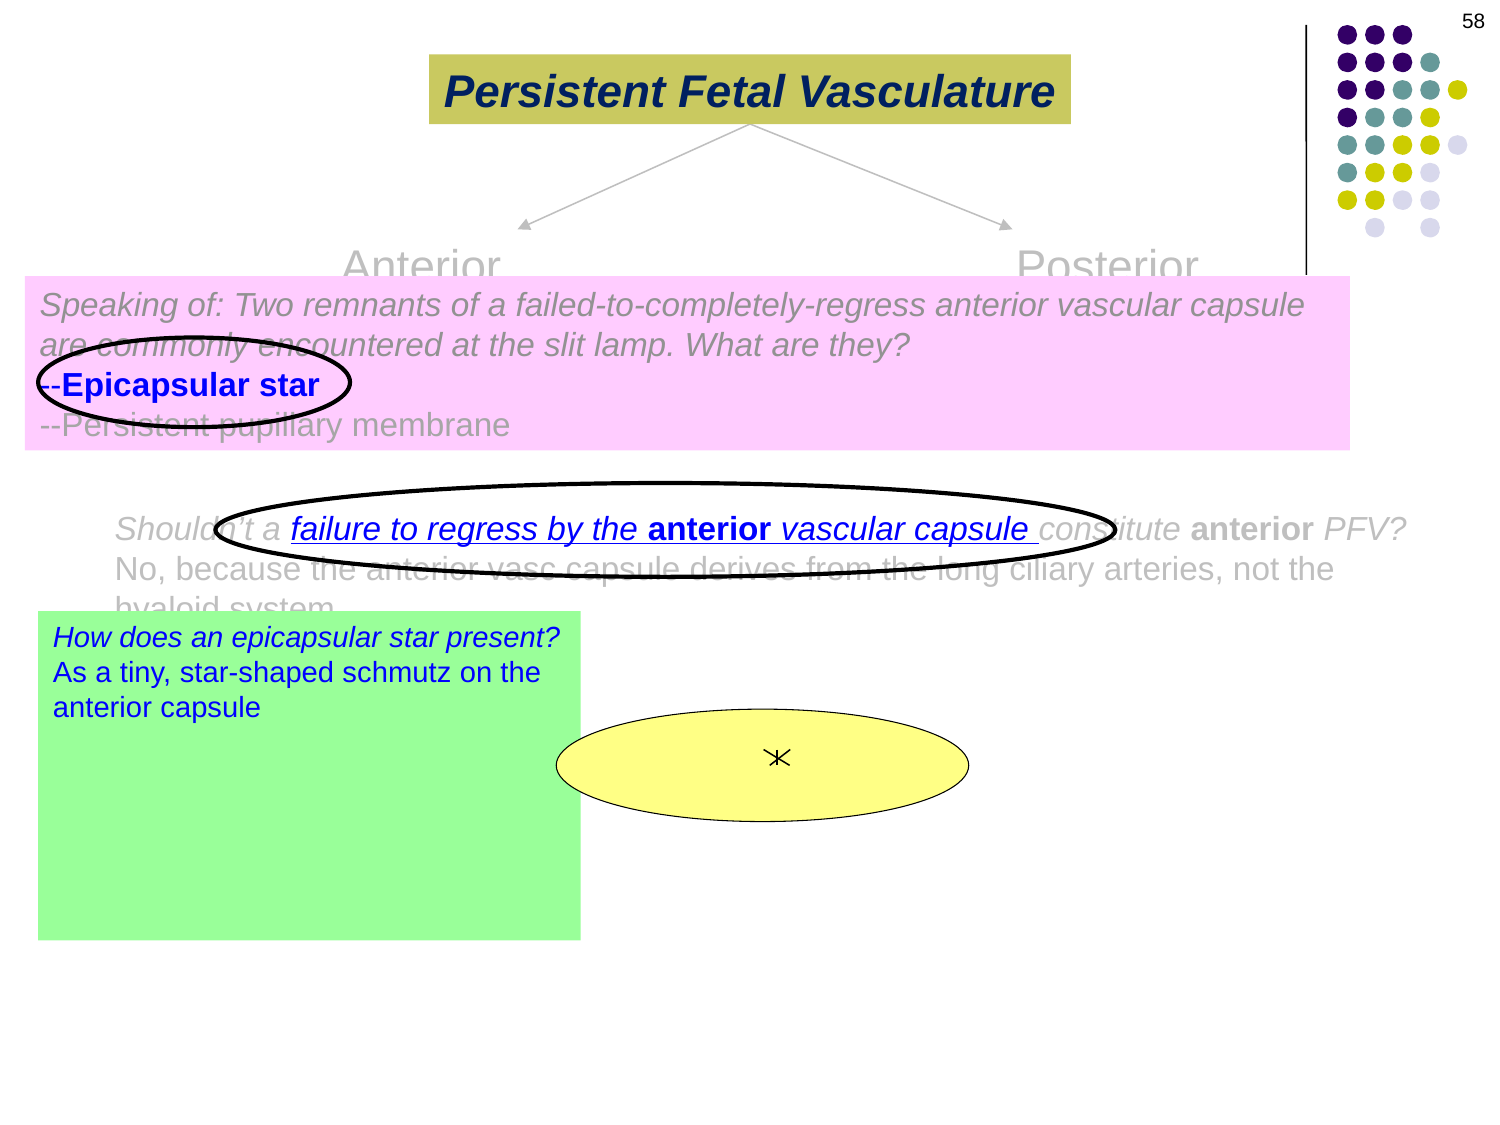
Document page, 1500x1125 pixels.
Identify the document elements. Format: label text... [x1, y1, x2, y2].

text_box Posterior [1001, 229, 1215, 276]
text_box How does an epicapsular star present? As a tiny, star-shaped schmutz on the anterior capsule Is it common? Very Is it visually significant? Never [38, 611, 581, 941]
text_box [36, 335, 353, 430]
text_box Anterior [326, 229, 517, 276]
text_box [749, 124, 1013, 230]
slide_number 58 [1149, 0, 1500, 75]
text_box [517, 124, 748, 230]
text_box [554, 707, 971, 824]
text_box Speaking of: Two remnants of a failed-to-completely-regress anterior vascular capsule are commonly encountered at the slit lamp. What are they? --Epicapsular star --Persistent pupillary membrane [24, 276, 1350, 451]
text_box [213, 480, 1118, 579]
text_box Shouldn’t a failure to regress by the anterior vascular capsule constitute anterior PFV? No, because the anterior vasc capsule derives from the long ciliary arteries, not the hyaloid system [99, 499, 1425, 635]
text_box Persistent Fetal Vasculature [429, 54, 1071, 125]
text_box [763, 749, 791, 766]
